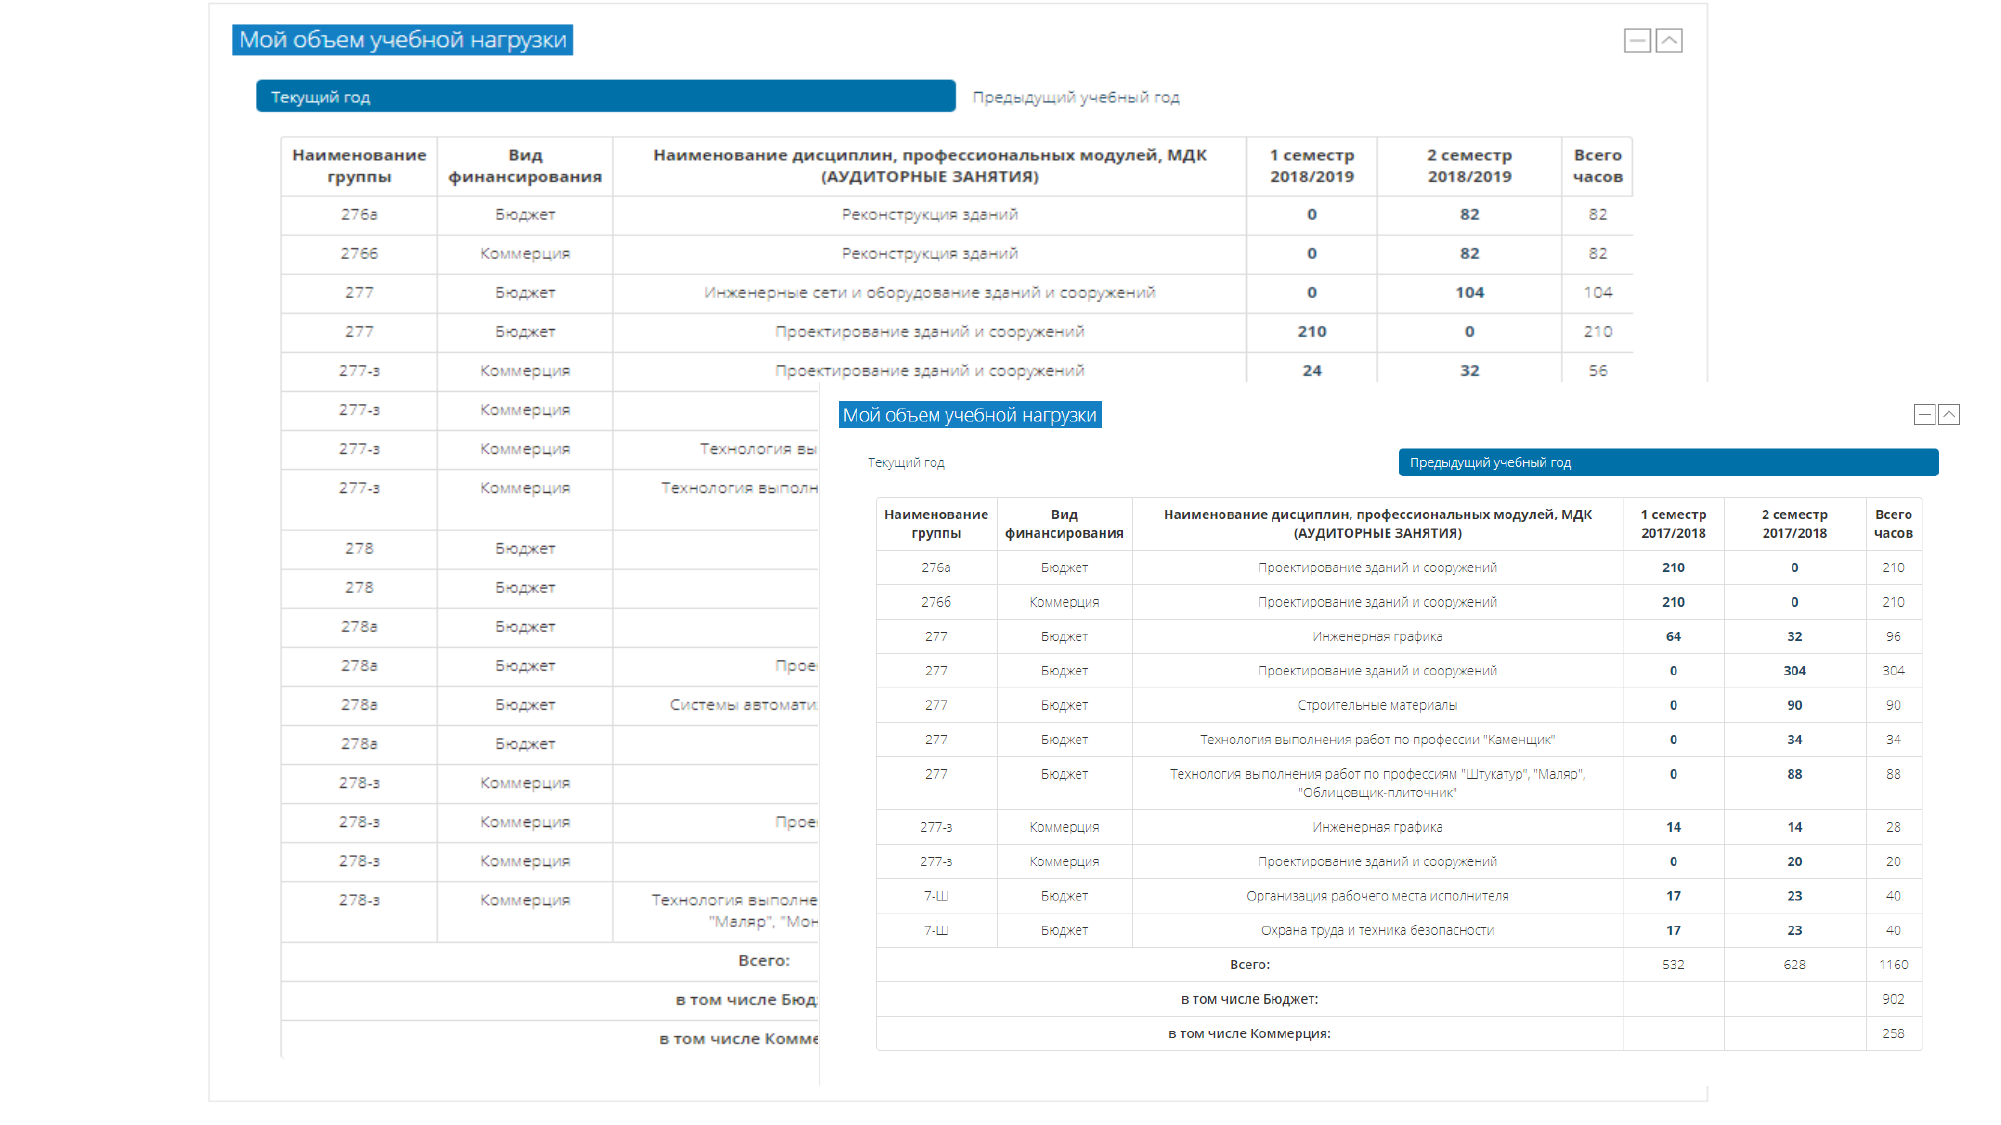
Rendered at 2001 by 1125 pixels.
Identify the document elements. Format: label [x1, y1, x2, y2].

picture [198, 0, 1974, 1125]
